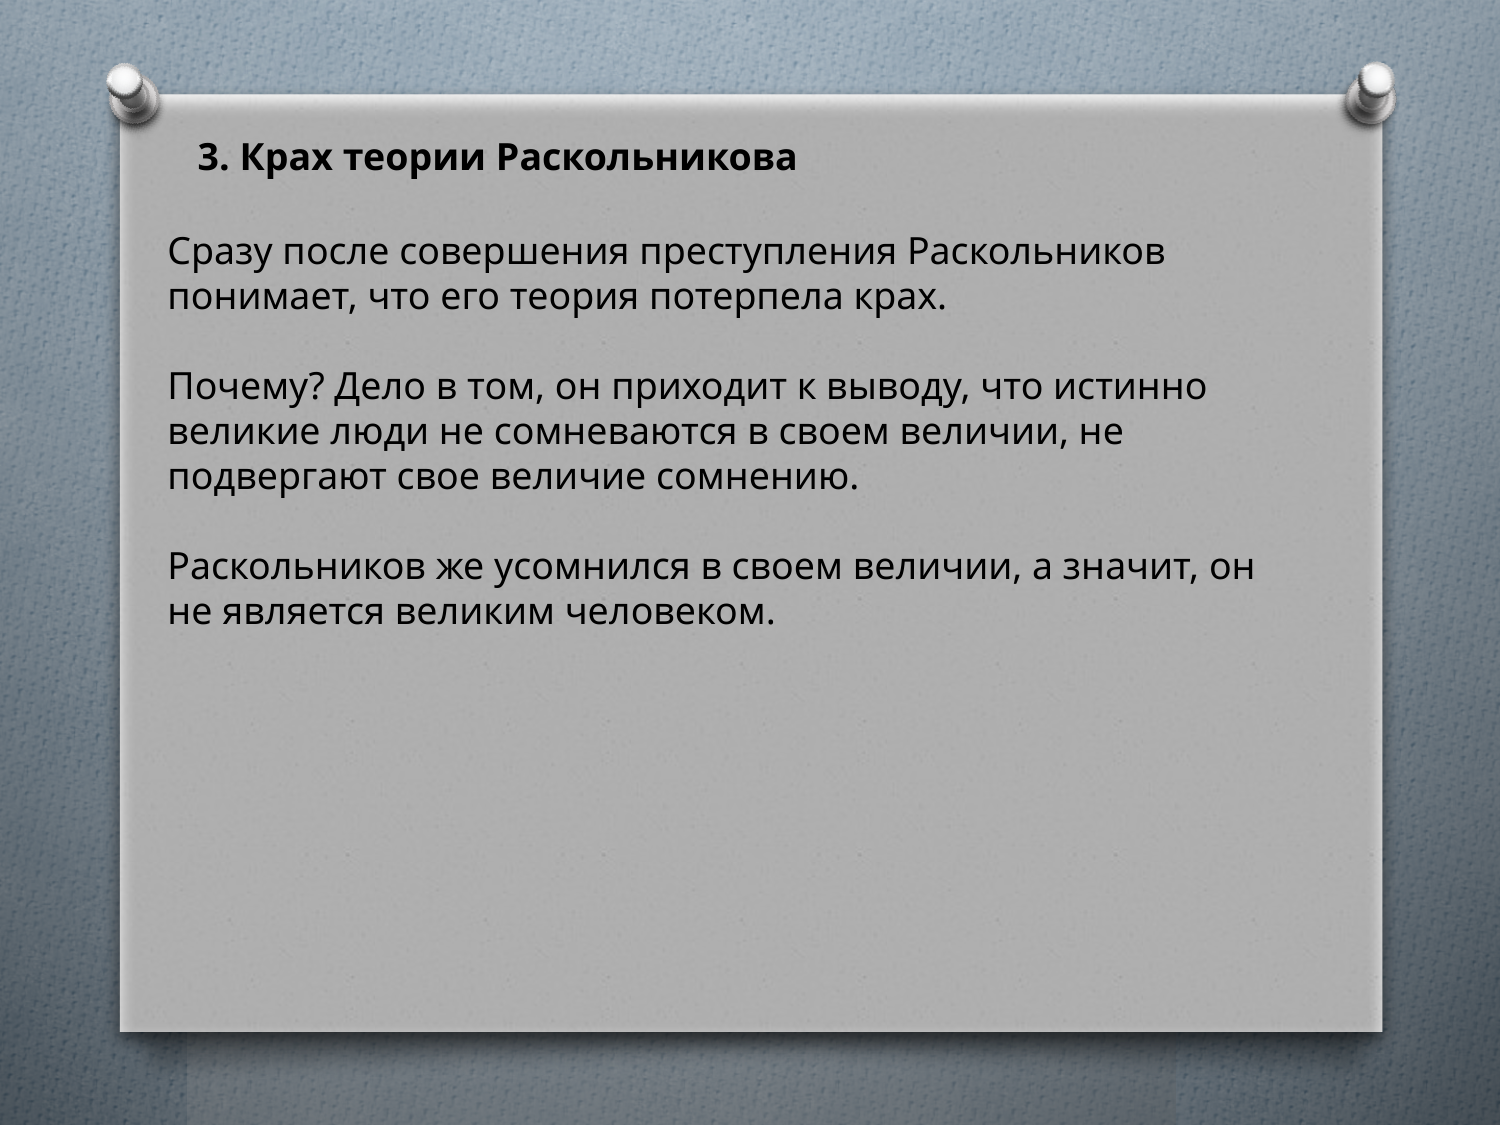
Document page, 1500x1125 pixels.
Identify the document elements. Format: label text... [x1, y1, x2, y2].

text_box Сразу после совершения преступления Раскольников понимает, что его теория потерпела крах. Почему? Дело в том, он приходит к выводу, что истинно великие люди не сомневаются в своем величии, не подвергают свое величие сомнению. Раскольников же усомнился в своем величии, а значит, он не является великим человеком. [152, 219, 1326, 640]
picture [1317, 35, 1439, 146]
picture [75, 29, 198, 153]
text_box 3. Крах теории Раскольникова [182, 125, 1376, 186]
